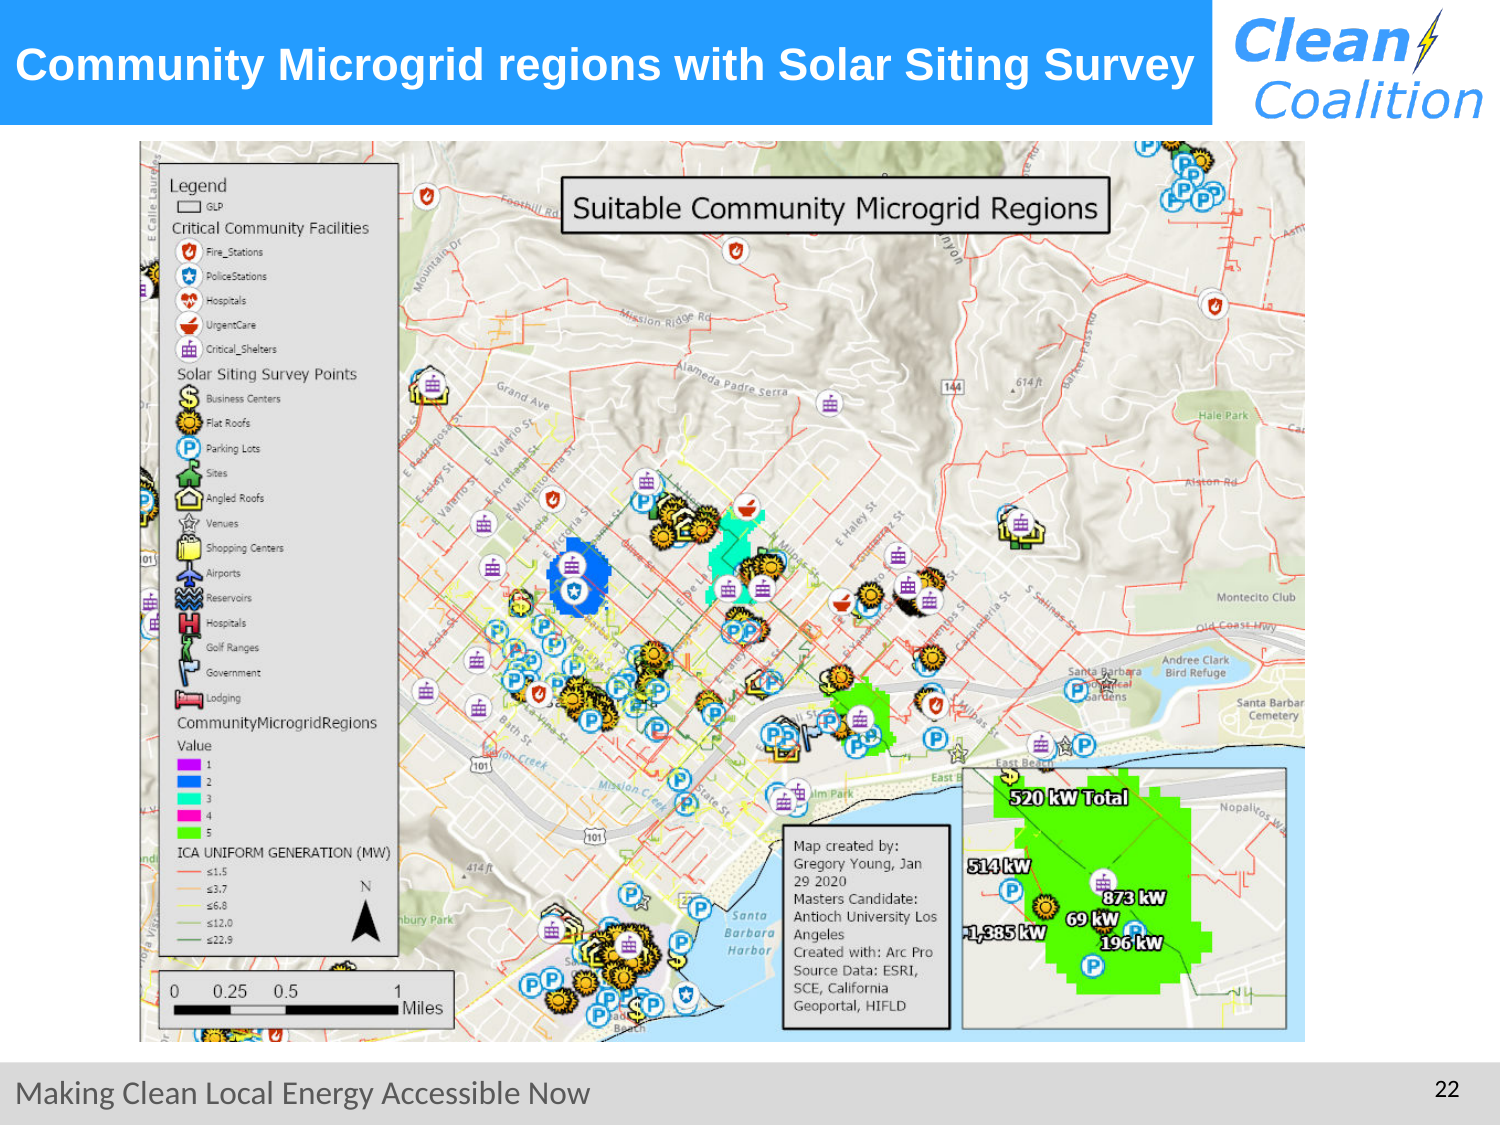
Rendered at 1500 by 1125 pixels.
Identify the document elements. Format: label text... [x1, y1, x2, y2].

picture [139, 141, 1305, 1042]
title Community Microgrid regions with Solar Siting Survey [0, 0, 1217, 125]
